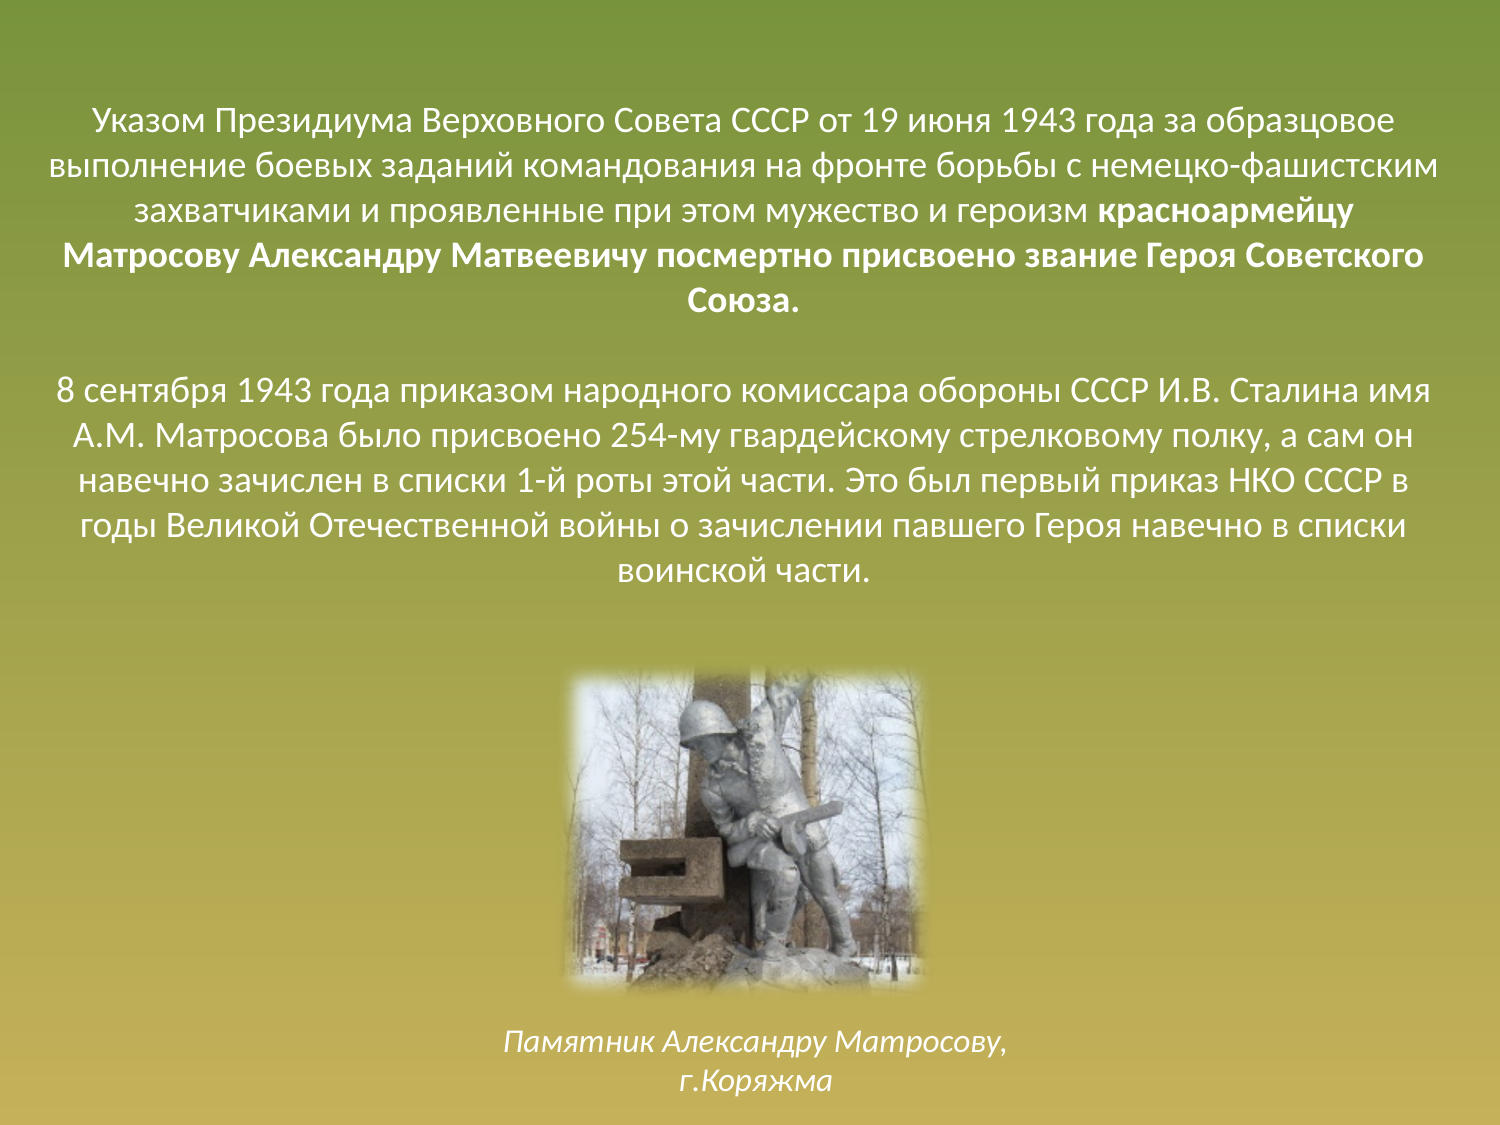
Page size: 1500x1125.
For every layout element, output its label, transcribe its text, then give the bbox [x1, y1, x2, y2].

text_box Указом Президиума Верховного Совета СССР от 19 июня 1943 года за образцовое выполнение боевых заданий командования на фронте борьбы с немецко-фашистским захватчиками и проявленные при этом мужество и героизм красноармейцу Матросову Александру Матвеевичу посмертно присвоено звание Героя Советского Союза. 8 сентября 1943 года приказом народного комиссара обороны СССР И.В. Сталина имя А.М. Матросова было присвоено 254-му гвардейскому стрелковому полку, а сам он навечно зачислен в списки 1-й роты этой части. Это был первый приказ НКО СССР в годы Великой Отечественной войны о зачислении павшего Героя навечно в списки воинской части. [29, 42, 1459, 598]
text_box Памятник Александру Матросову, г.Коряжма [442, 1011, 1069, 1106]
picture [554, 660, 934, 1002]
